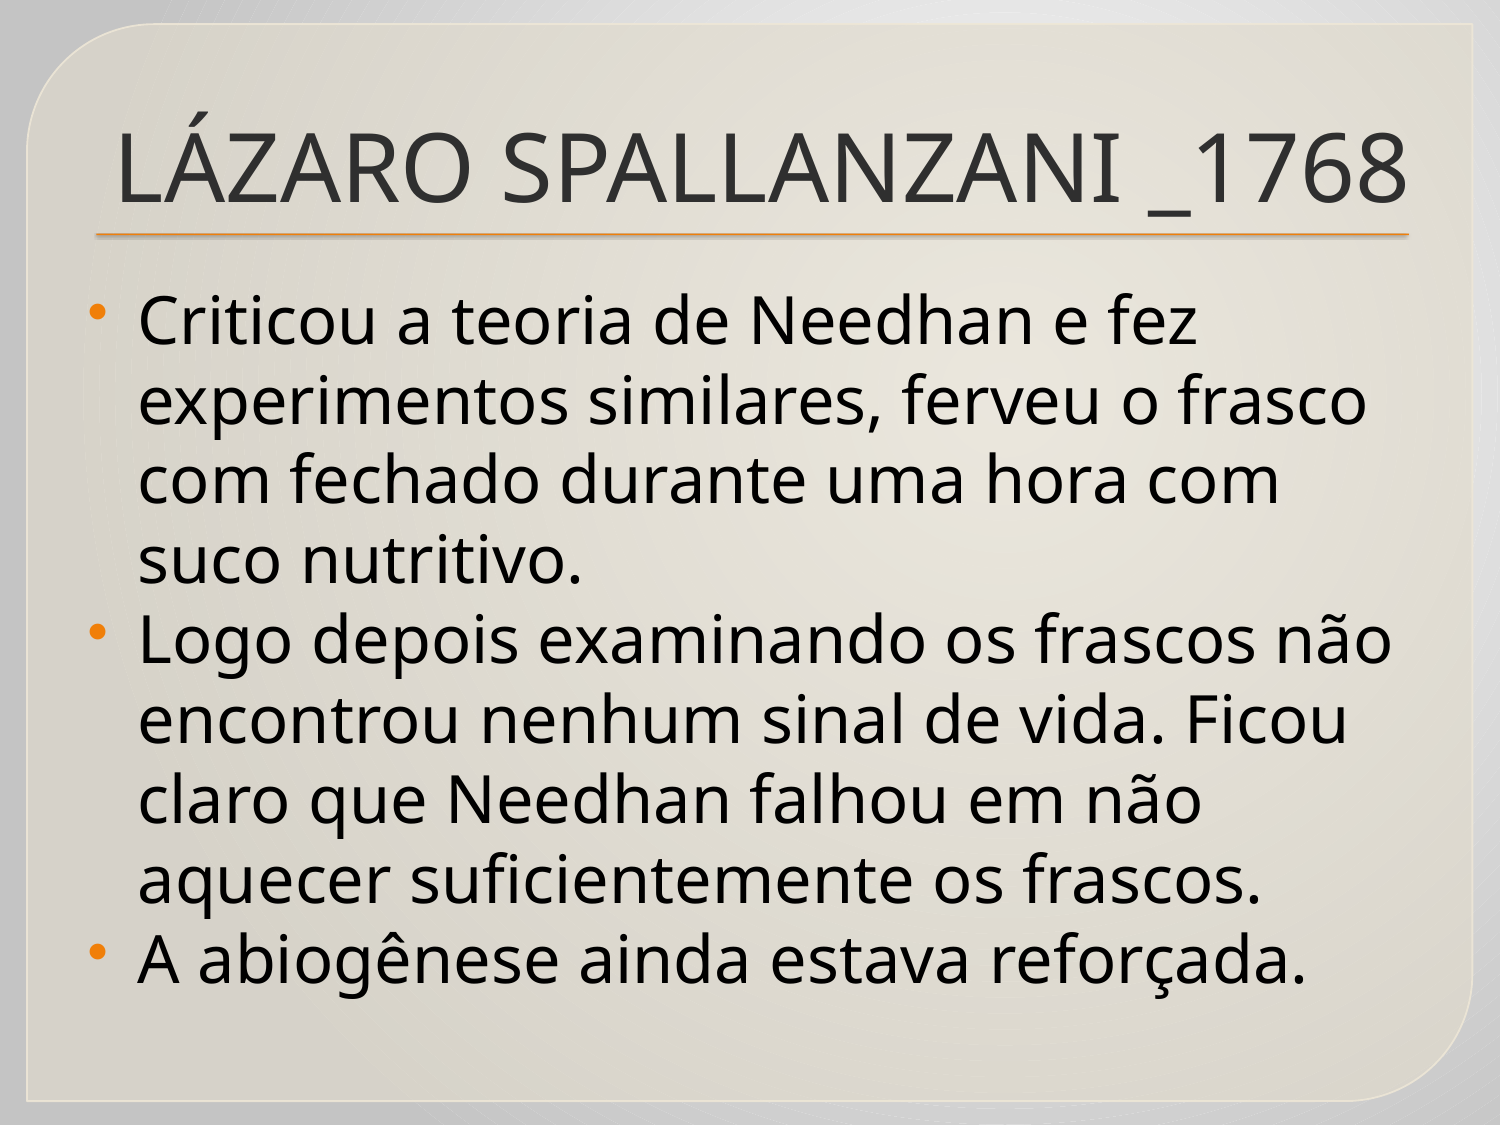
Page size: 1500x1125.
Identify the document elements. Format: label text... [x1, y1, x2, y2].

list Criticou a teoria de Needhan e fez experimentos similares, ferveu o frasco com fechado durante uma hora com suco nutritivo. Logo depois examinando os frascos não encontrou nenhum sinal de vida. Ficou claro que Needhan falhou em não aquecer suficientemente os frascos. A abiogênese ainda estava reforçada. [75, 270, 1425, 1013]
title LÁZARO SPALLANZANI _1768 [75, 41, 1425, 230]
